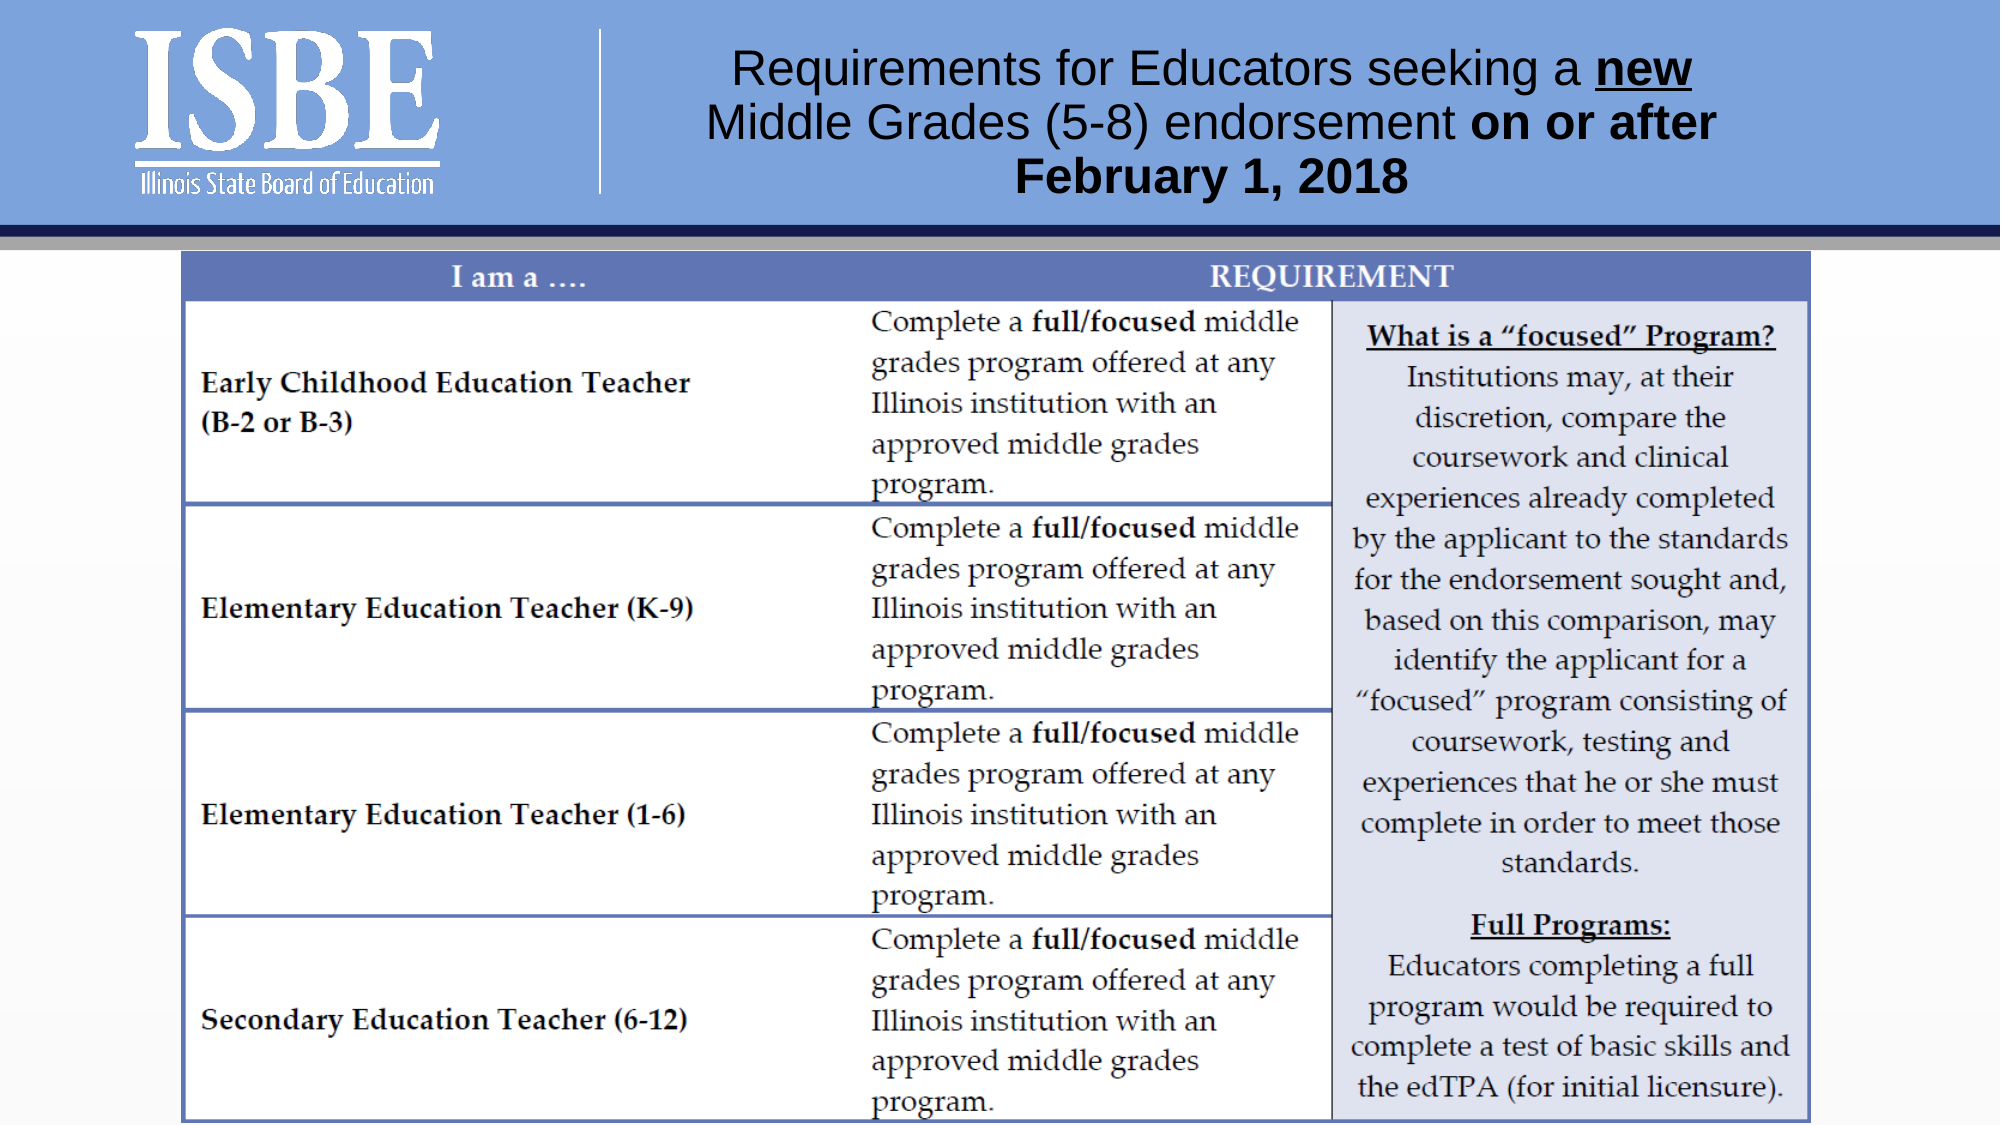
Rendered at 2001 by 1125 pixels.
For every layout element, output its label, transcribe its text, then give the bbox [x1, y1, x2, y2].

title Requirements for Educators seeking a new Middle Grades (5-8) endorsement on or after February 1, 2018 [635, 41, 1788, 212]
picture [130, 28, 444, 194]
picture [181, 251, 1811, 1123]
